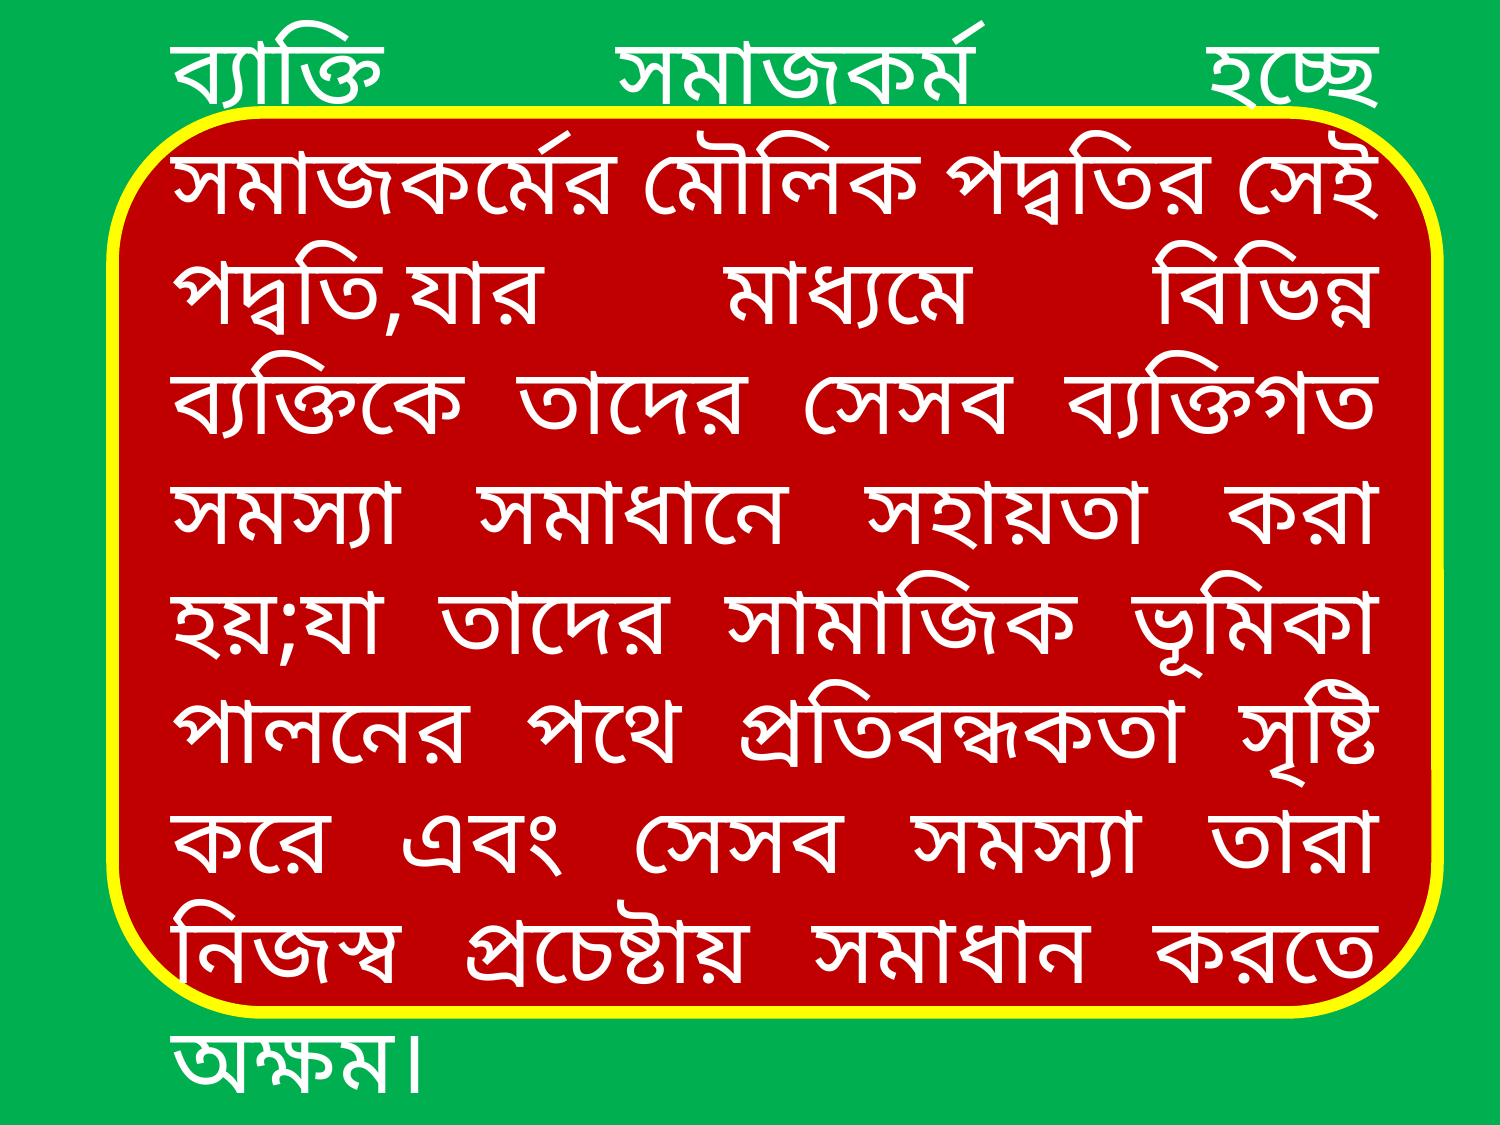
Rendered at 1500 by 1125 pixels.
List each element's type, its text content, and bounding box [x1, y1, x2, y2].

text_box ব্যাক্তি সমাজকর্ম হচ্ছে সমাজকর্মের মৌলিক পদ্বতির সেই পদ্বতি,যার মাধ্যমে বিভিন্ন ব্যক্তিকে তাদের সেসব ব্যক্তিগত সমস্যা সমাধানে সহায়তা করা হয়;যা তাদের সামাজিক ভূমিকা পালনের পথে প্রতিবন্ধকতা সৃষ্টি করে এবং সেসব সমস্যা তারা নিজস্ব প্রচেষ্টায় সমাধান করতে অক্ষম। [110, 110, 1440, 1015]
